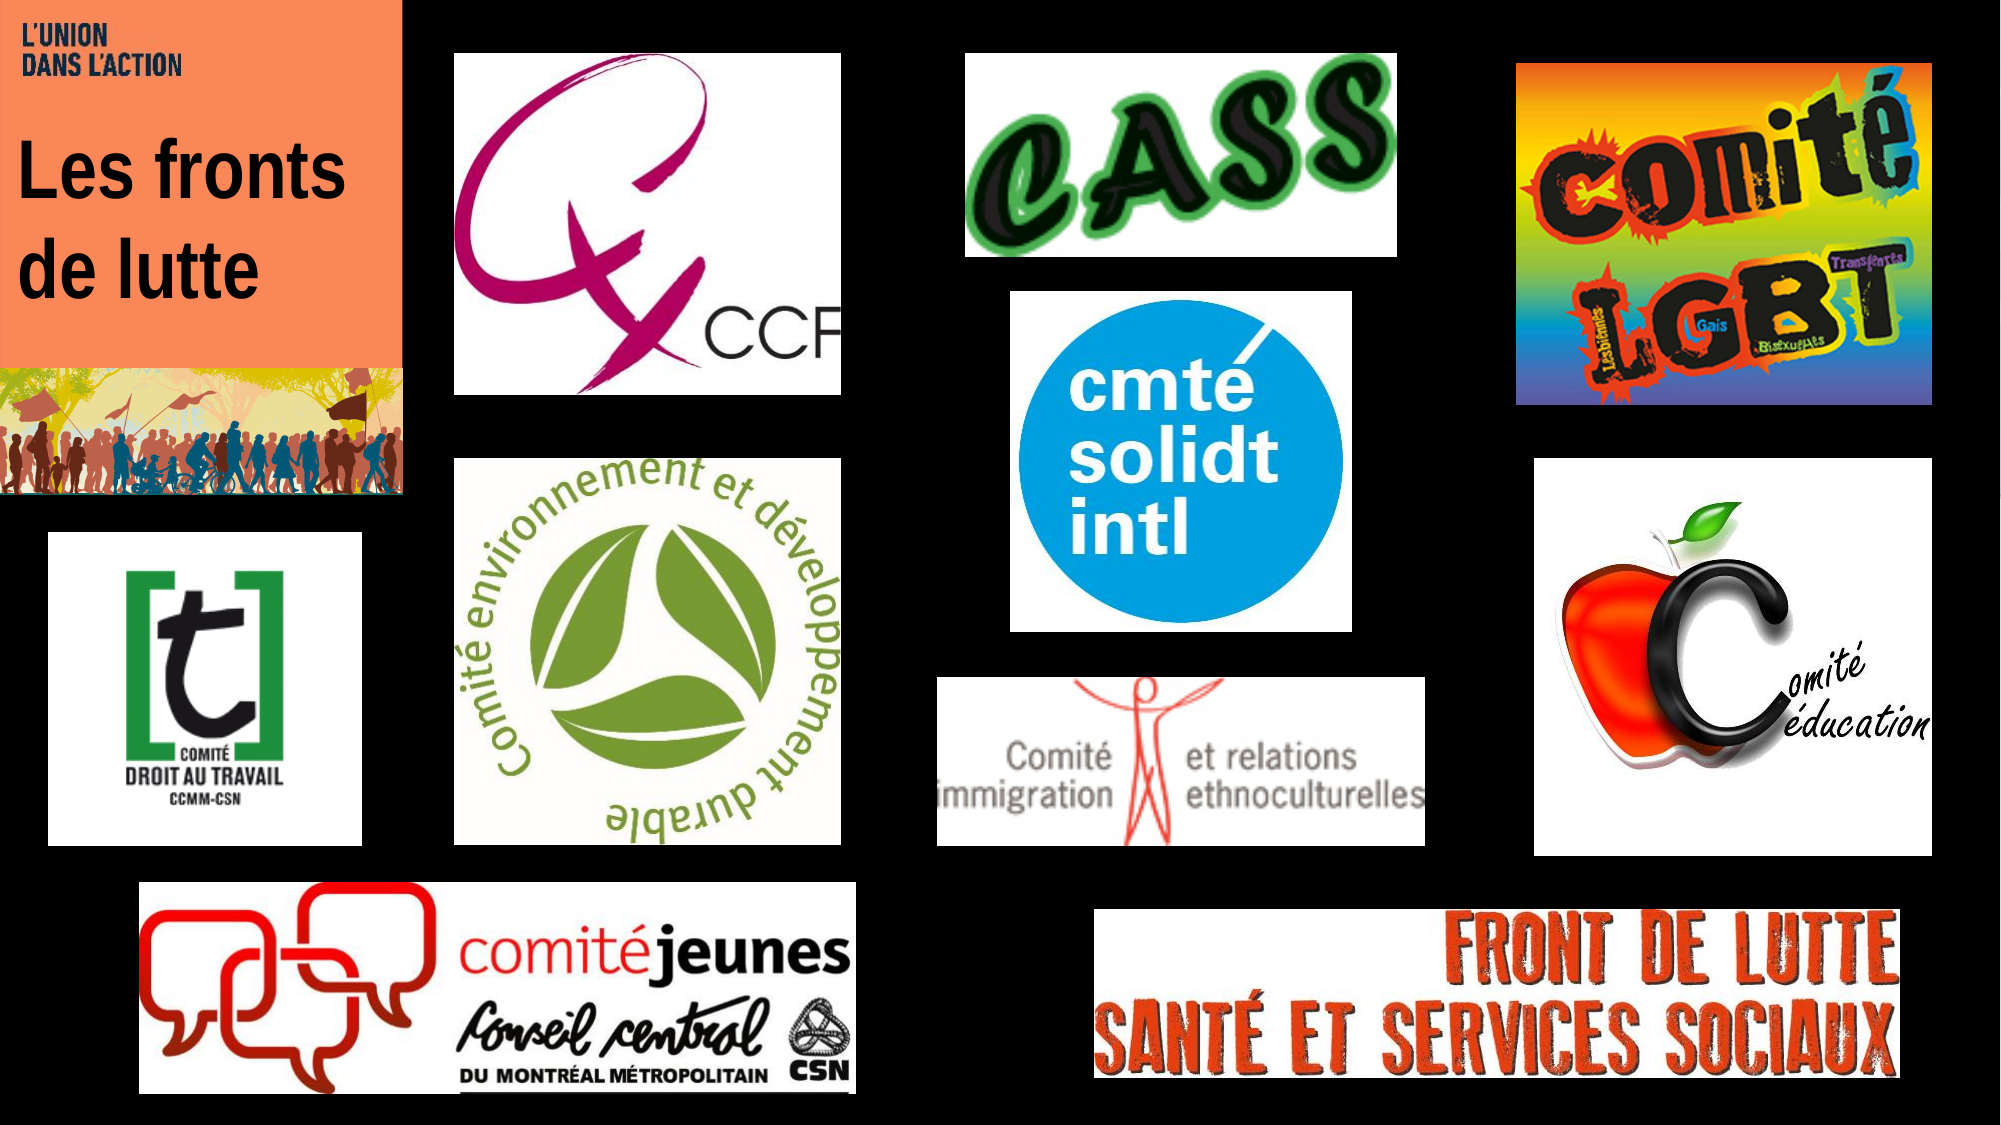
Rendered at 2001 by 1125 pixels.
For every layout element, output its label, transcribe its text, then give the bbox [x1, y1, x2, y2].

picture [20, 21, 184, 78]
picture [453, 53, 841, 395]
picture [1094, 909, 1900, 1078]
list Les fronts de lutte [2, 114, 392, 276]
picture [139, 882, 856, 1094]
picture [965, 53, 1397, 257]
picture [453, 458, 841, 845]
picture [1516, 63, 1932, 405]
picture [937, 677, 1425, 846]
picture [1010, 291, 1352, 632]
picture [1534, 458, 1932, 856]
picture [48, 532, 362, 846]
